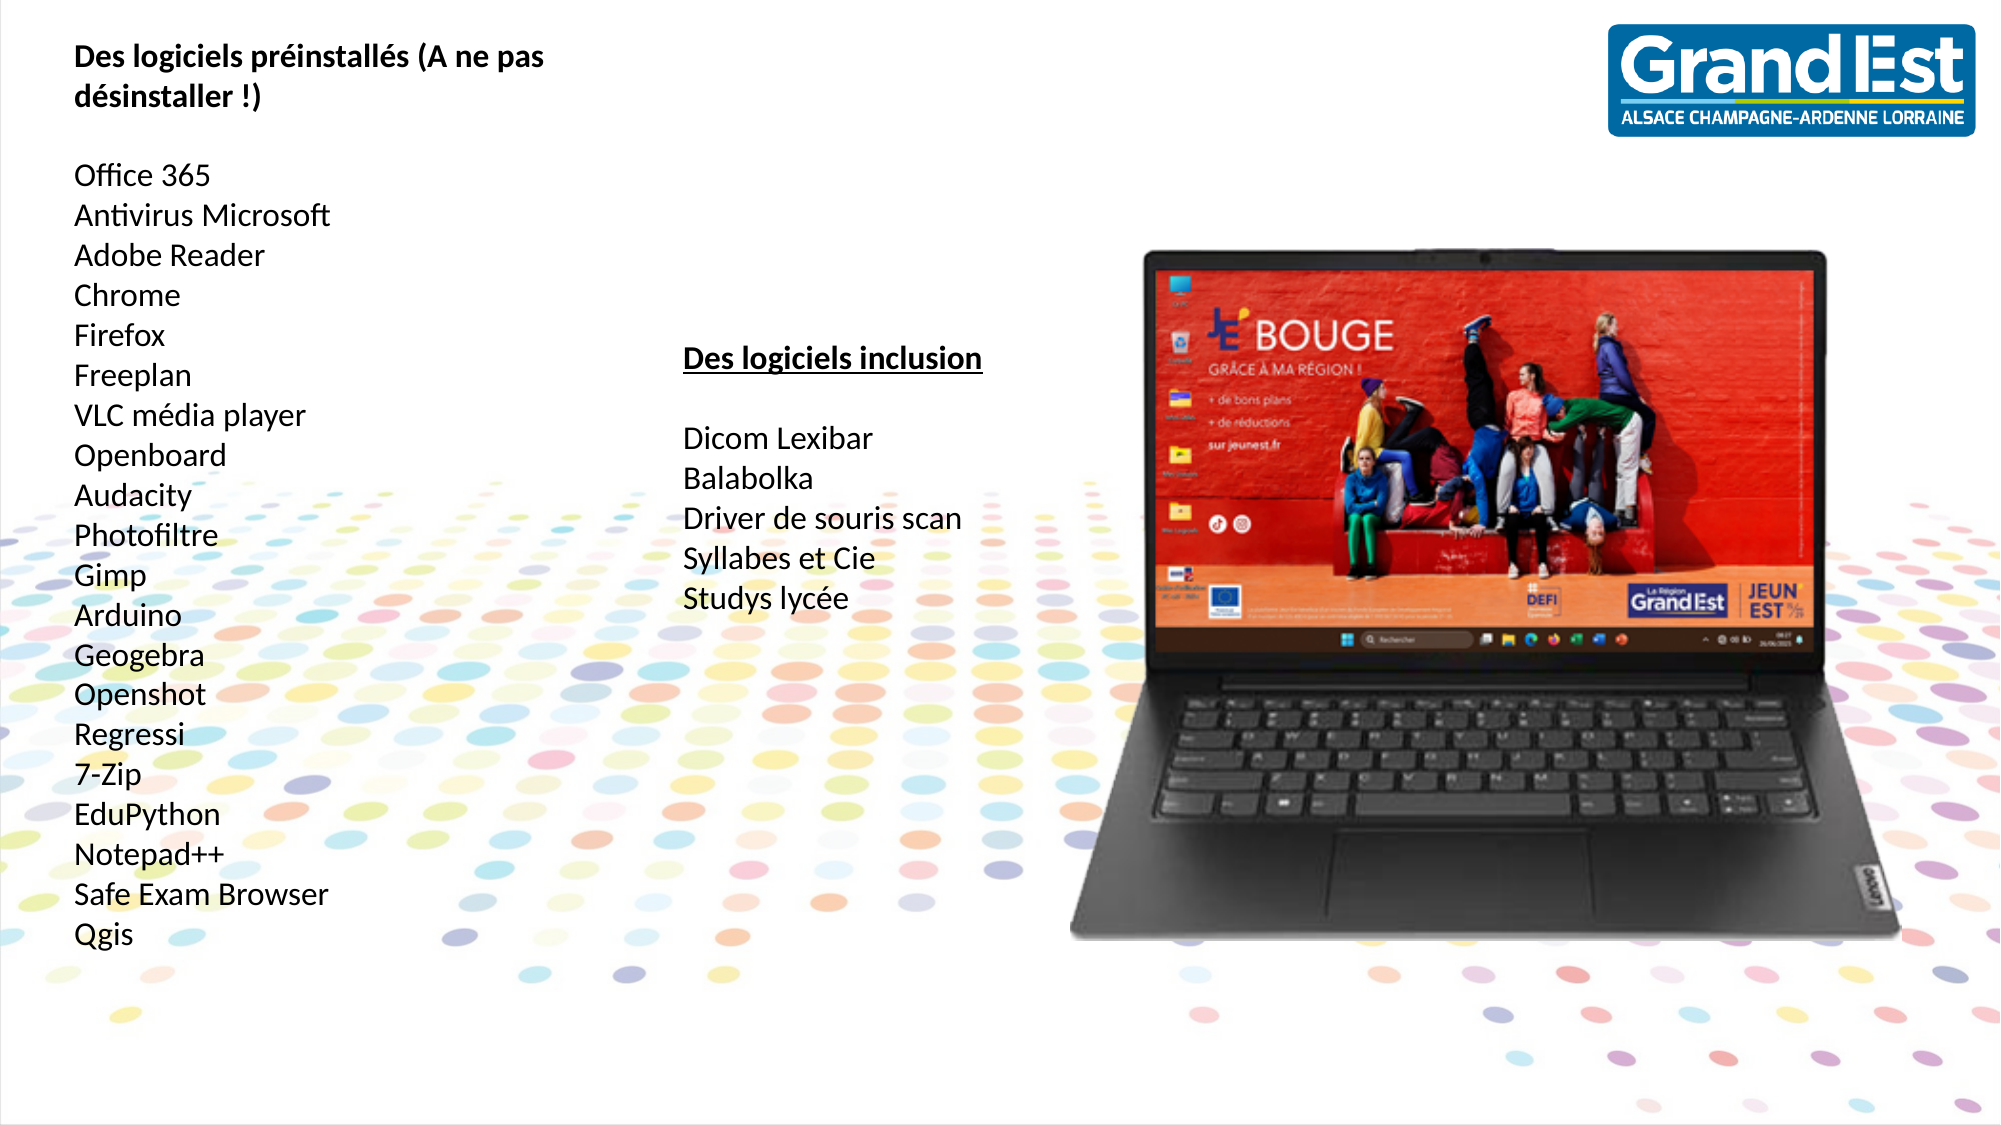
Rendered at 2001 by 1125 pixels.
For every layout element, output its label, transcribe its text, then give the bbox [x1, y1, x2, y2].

picture [1070, 248, 1902, 941]
picture [1583, 0, 2000, 161]
text_box Des logiciels préinstallés (A ne pas désinstaller !) Office 365 Antivirus Microsoft Adobe Reader Chrome Firefox Freeplan VLC média player Openboard Audacity Photofiltre Gimp Arduino Geogebra Openshot Regressi 7-Zip EduPython Notepad++ Safe Exam Browser Qgis [59, 26, 583, 960]
text_box Des logiciels inclusion Dicom Lexibar Balabolka Driver de souris scan Syllabes et Cie Studys lycée [668, 329, 1070, 624]
